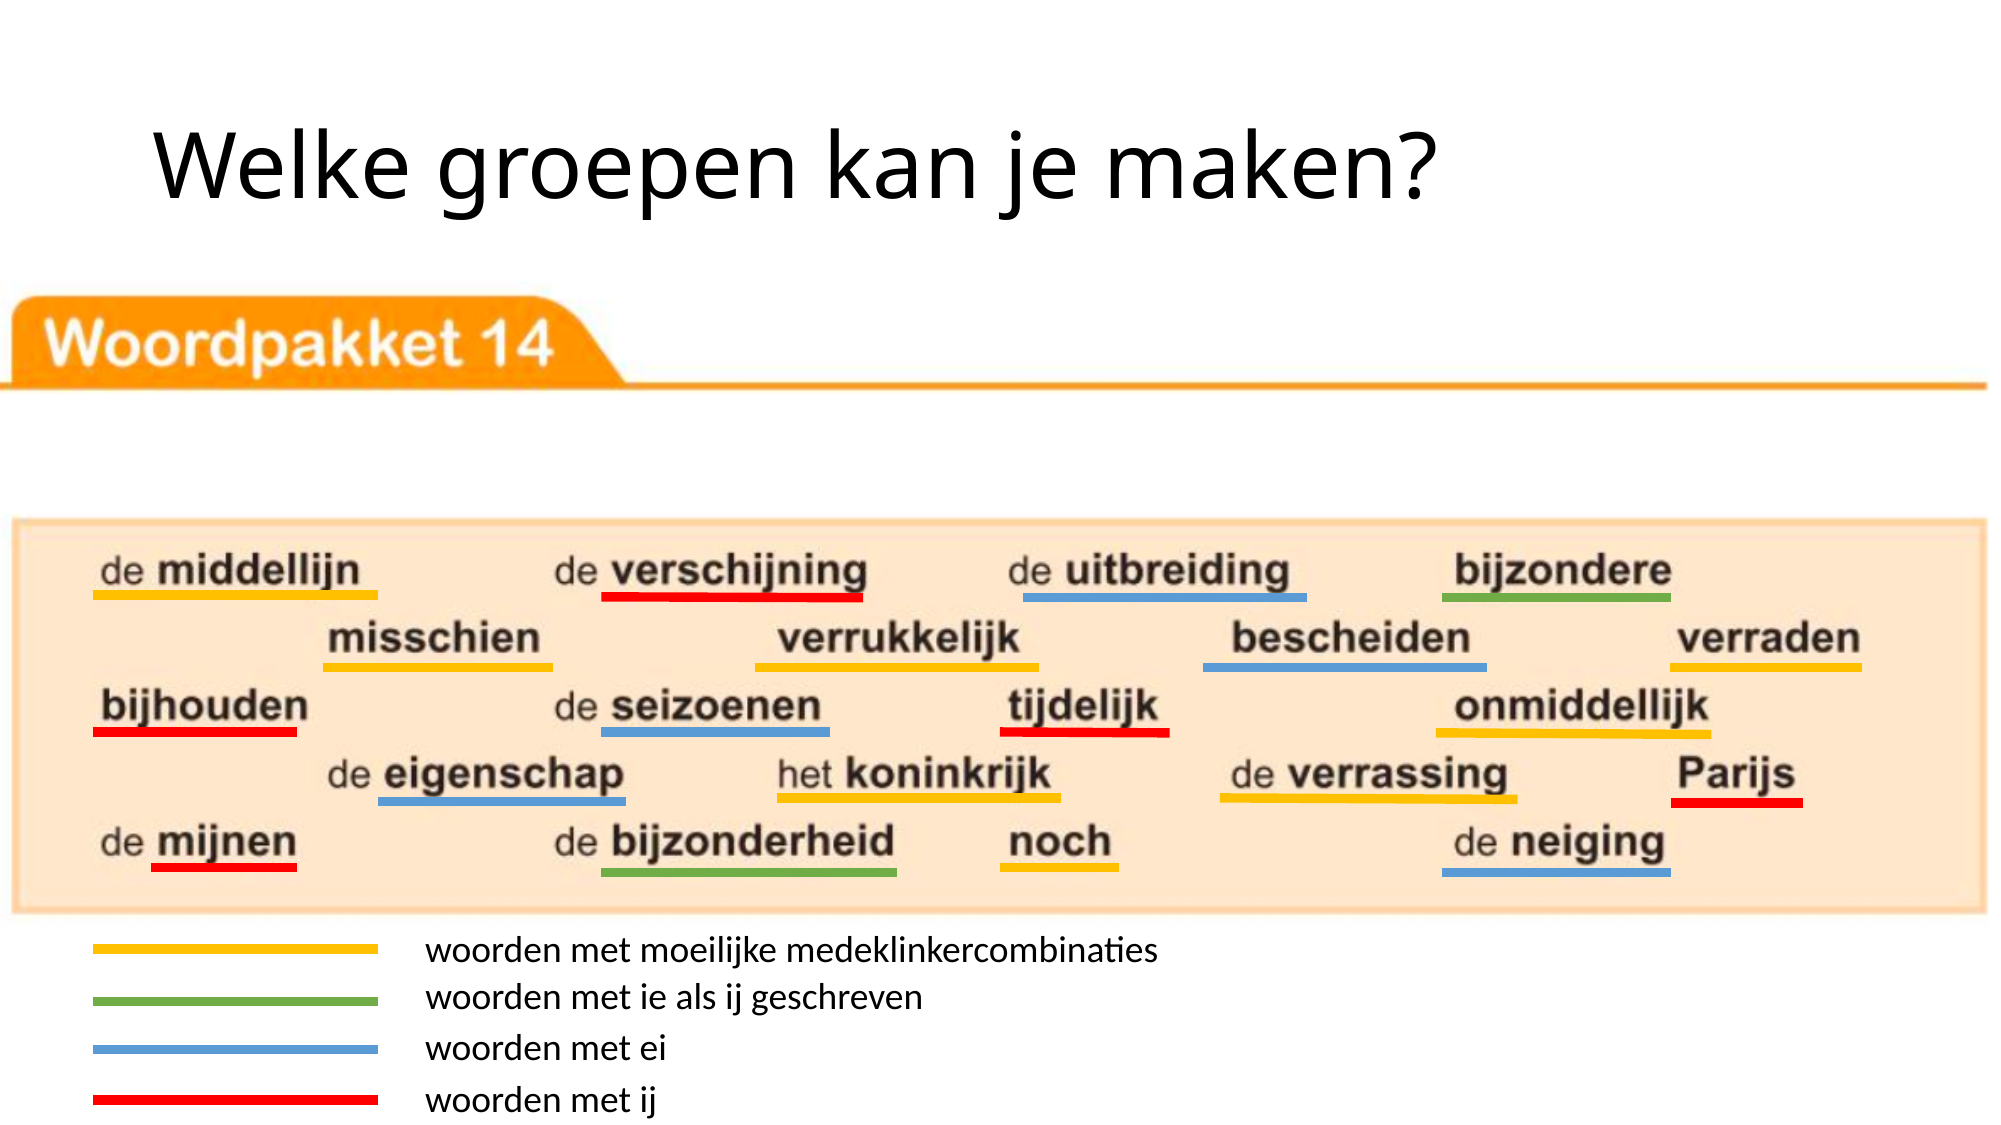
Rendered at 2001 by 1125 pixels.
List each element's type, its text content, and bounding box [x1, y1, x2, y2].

title Welke groepen kan je maken? [137, 59, 1863, 278]
text_box woorden met ie als ij geschreven [410, 978, 1182, 1015]
text_box woorden met moeilijke medeklinkercombinaties [410, 927, 1308, 978]
text_box woorden met ij [410, 1067, 1308, 1125]
text_box woorden met ei [410, 1015, 1308, 1067]
picture [0, 281, 2000, 927]
